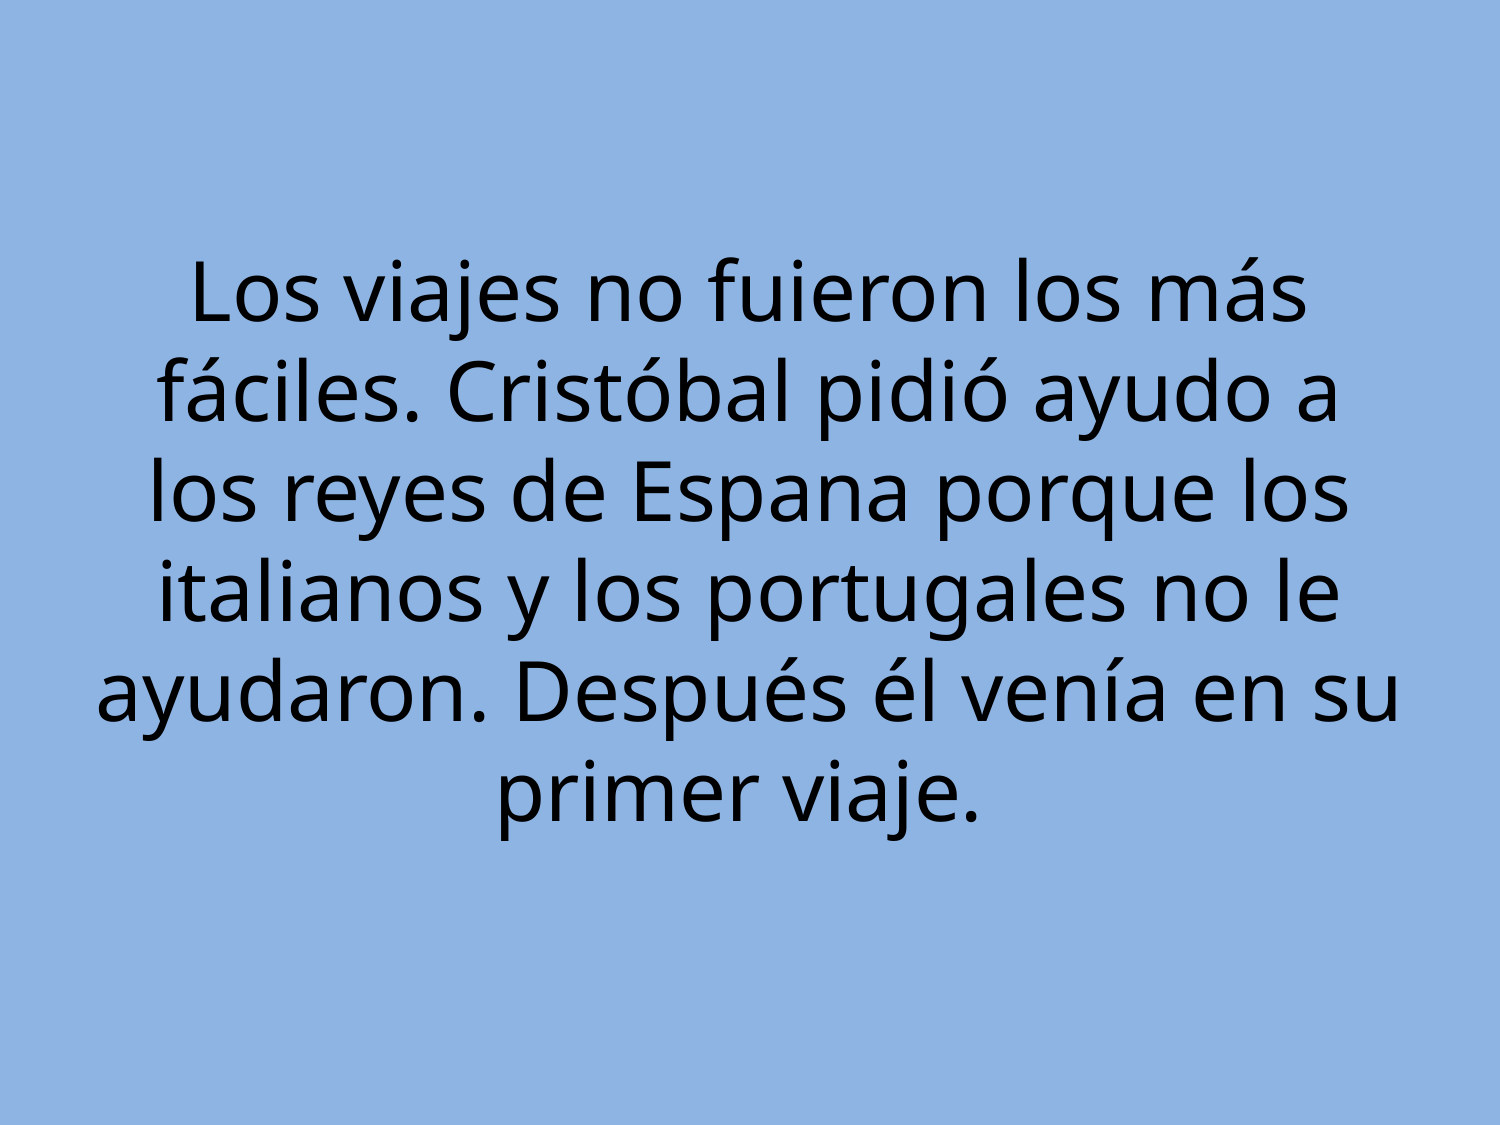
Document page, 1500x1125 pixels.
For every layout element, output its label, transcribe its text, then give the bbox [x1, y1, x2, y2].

title Los viajes no fuieron los más fáciles. Cristóbal pidió ayudo a los reyes de Espana porque los italianos y los portugales no le ayudaron. Después él venía en su primer viaje. [75, 45, 1425, 1032]
